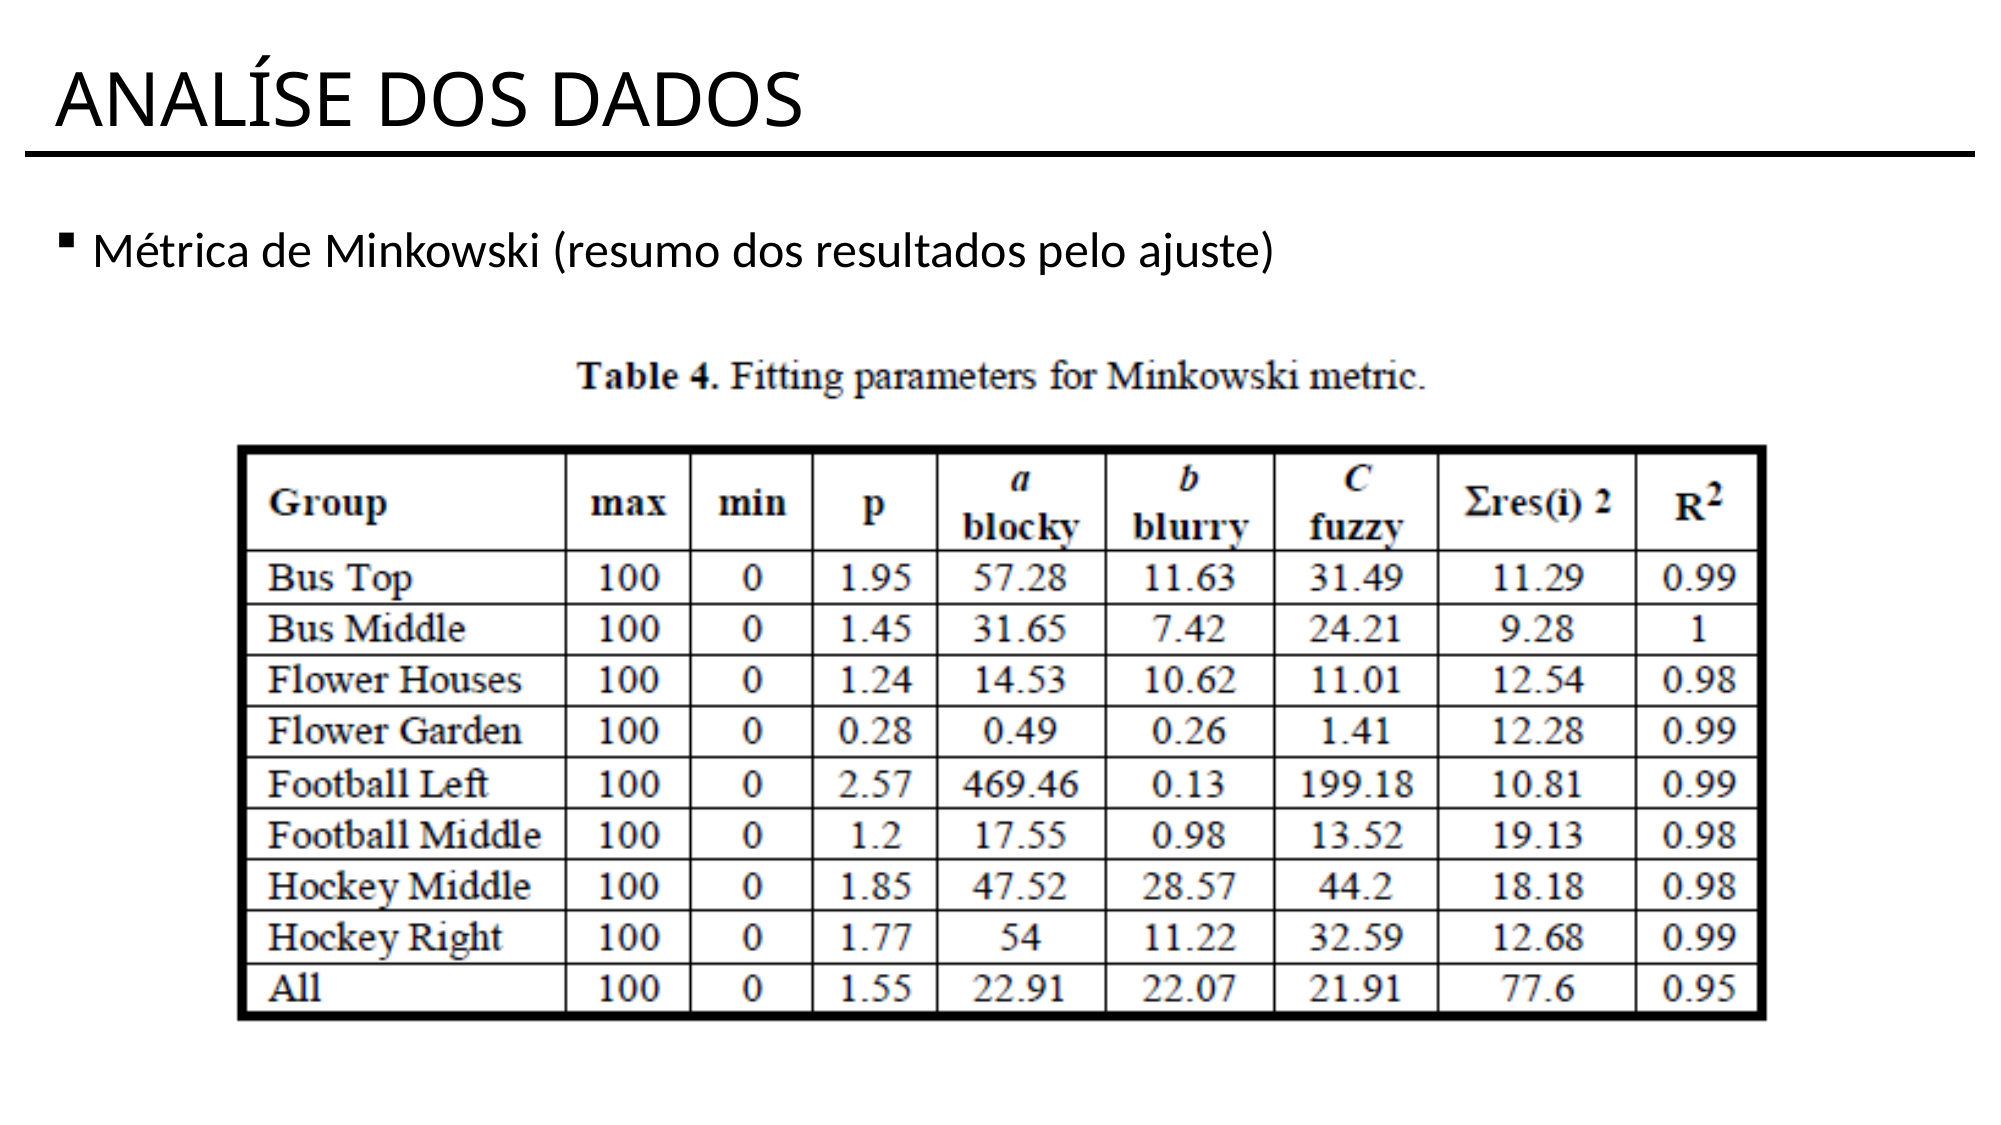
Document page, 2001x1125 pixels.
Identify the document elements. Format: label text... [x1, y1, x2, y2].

picture [216, 324, 1784, 1039]
list Métrica de Minkowski (resumo dos resultados pelo ajuste) [40, 179, 1960, 1101]
title ANALÍSE DOS DADOS [40, 53, 1960, 150]
